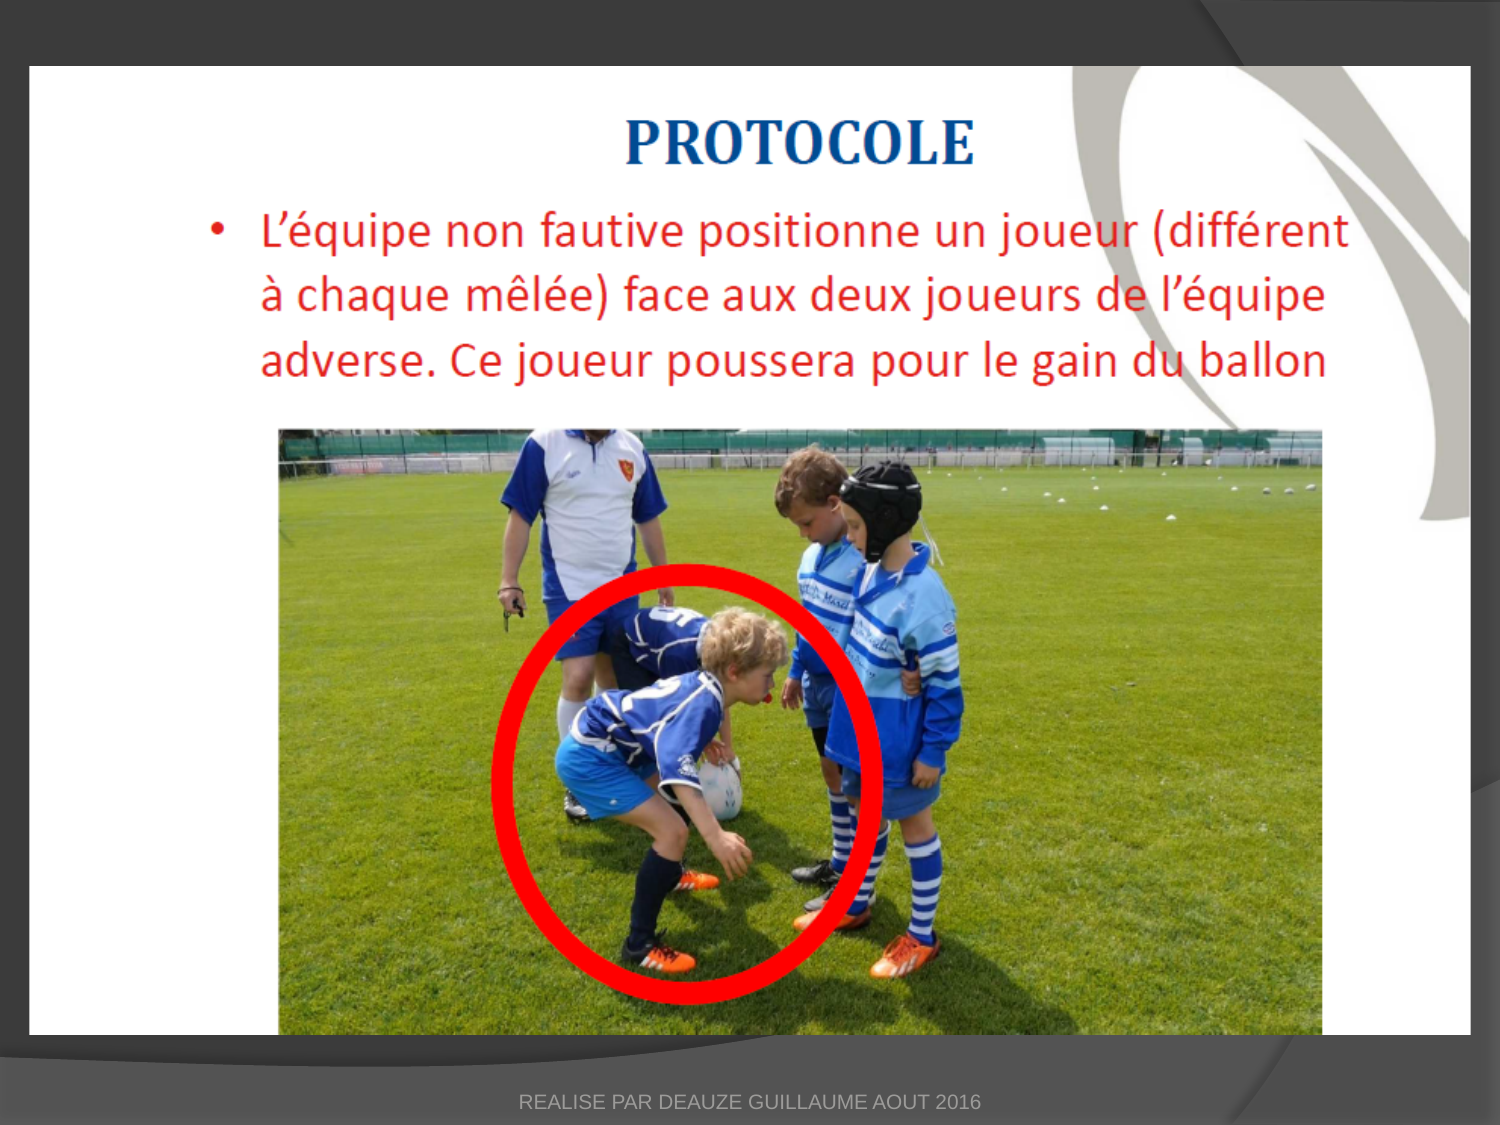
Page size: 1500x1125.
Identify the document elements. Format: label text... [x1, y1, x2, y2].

footer REALISE PAR DEAUZE GUILLAUME AOUT 2016 [512, 1053, 988, 1114]
picture [29, 66, 1471, 1036]
